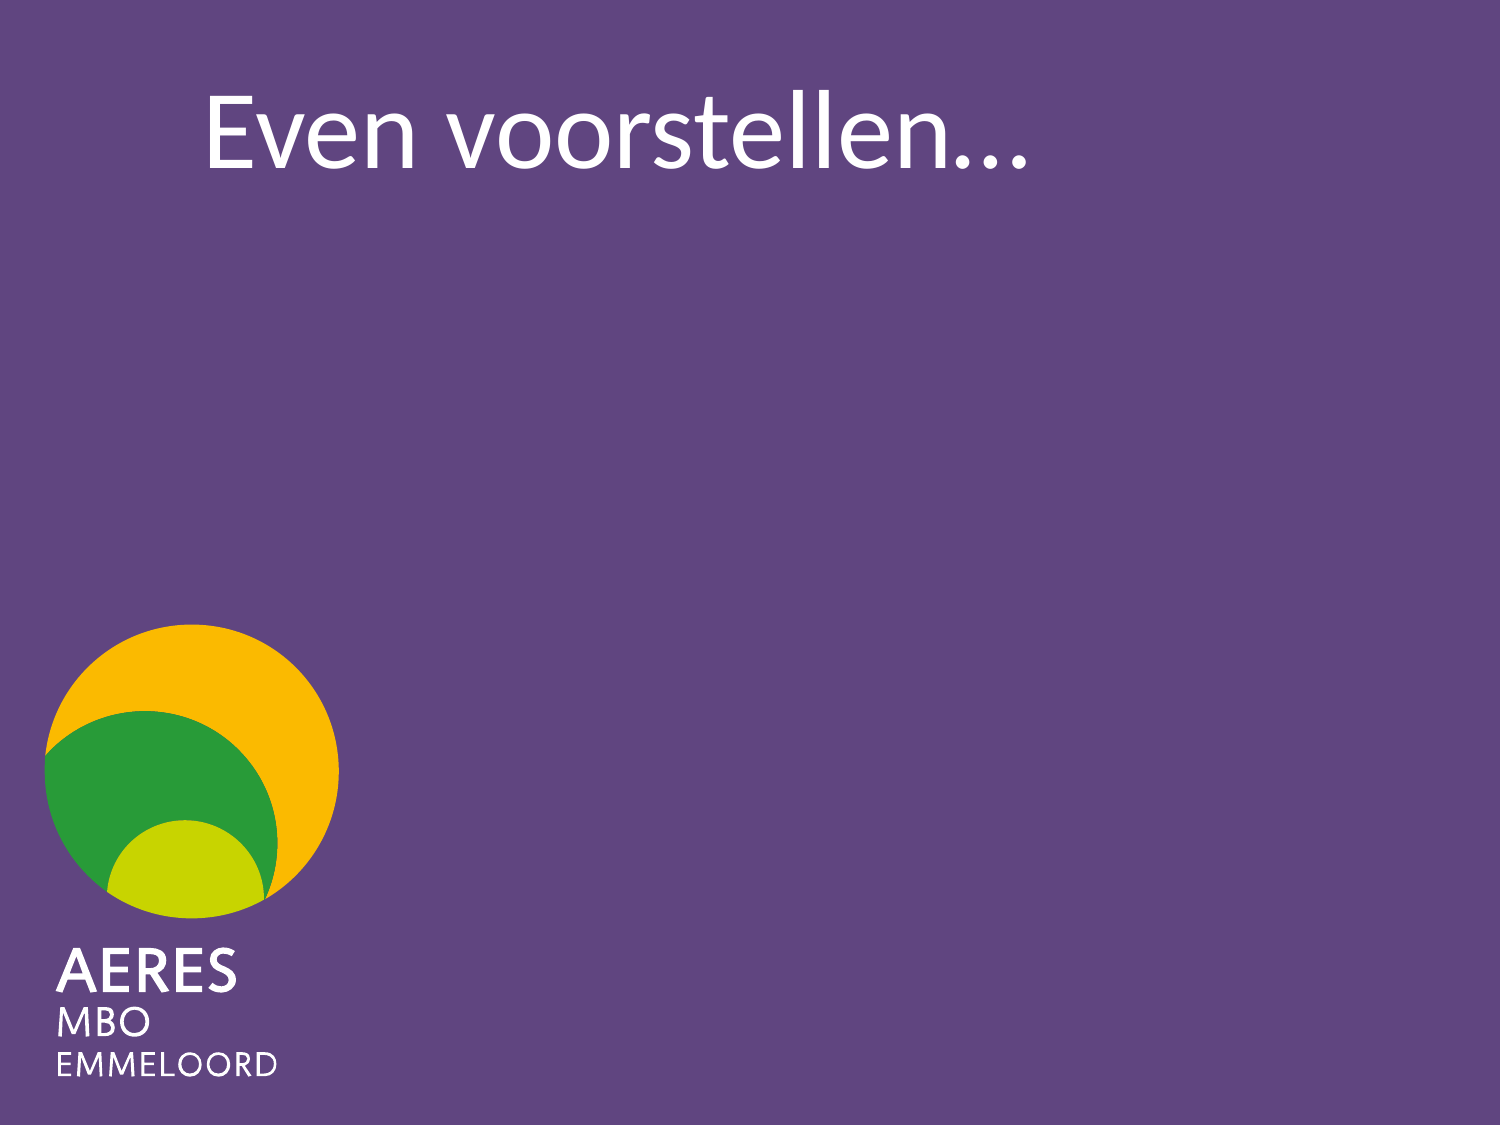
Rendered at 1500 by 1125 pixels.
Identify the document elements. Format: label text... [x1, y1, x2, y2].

text_box Even voorstellen… [42, 48, 1191, 199]
